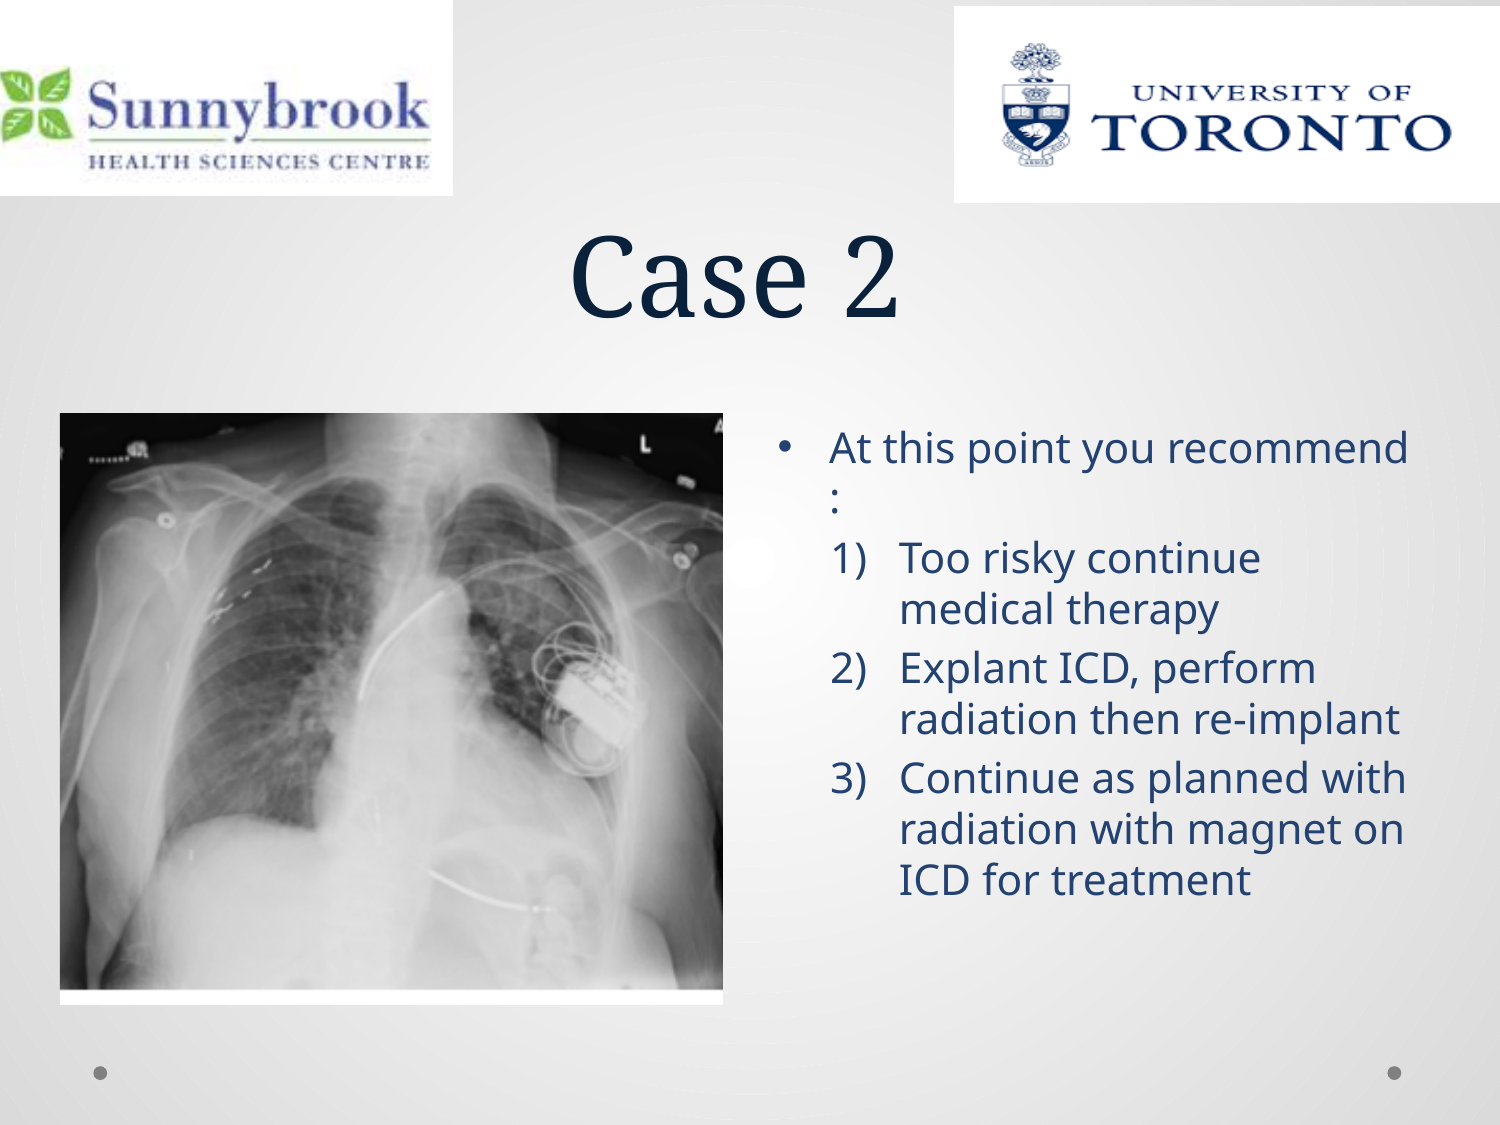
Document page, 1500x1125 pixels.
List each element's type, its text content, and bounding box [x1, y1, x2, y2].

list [59, 412, 724, 1006]
list At this point you recommend : Too risky continue medical therapy Explant ICD, perform radiation then re-implant Continue as planned with radiation with magnet on ICD for treatment [762, 413, 1425, 1005]
title Case 2 [75, 164, 1425, 348]
picture [0, 0, 453, 196]
picture [953, 6, 1500, 203]
